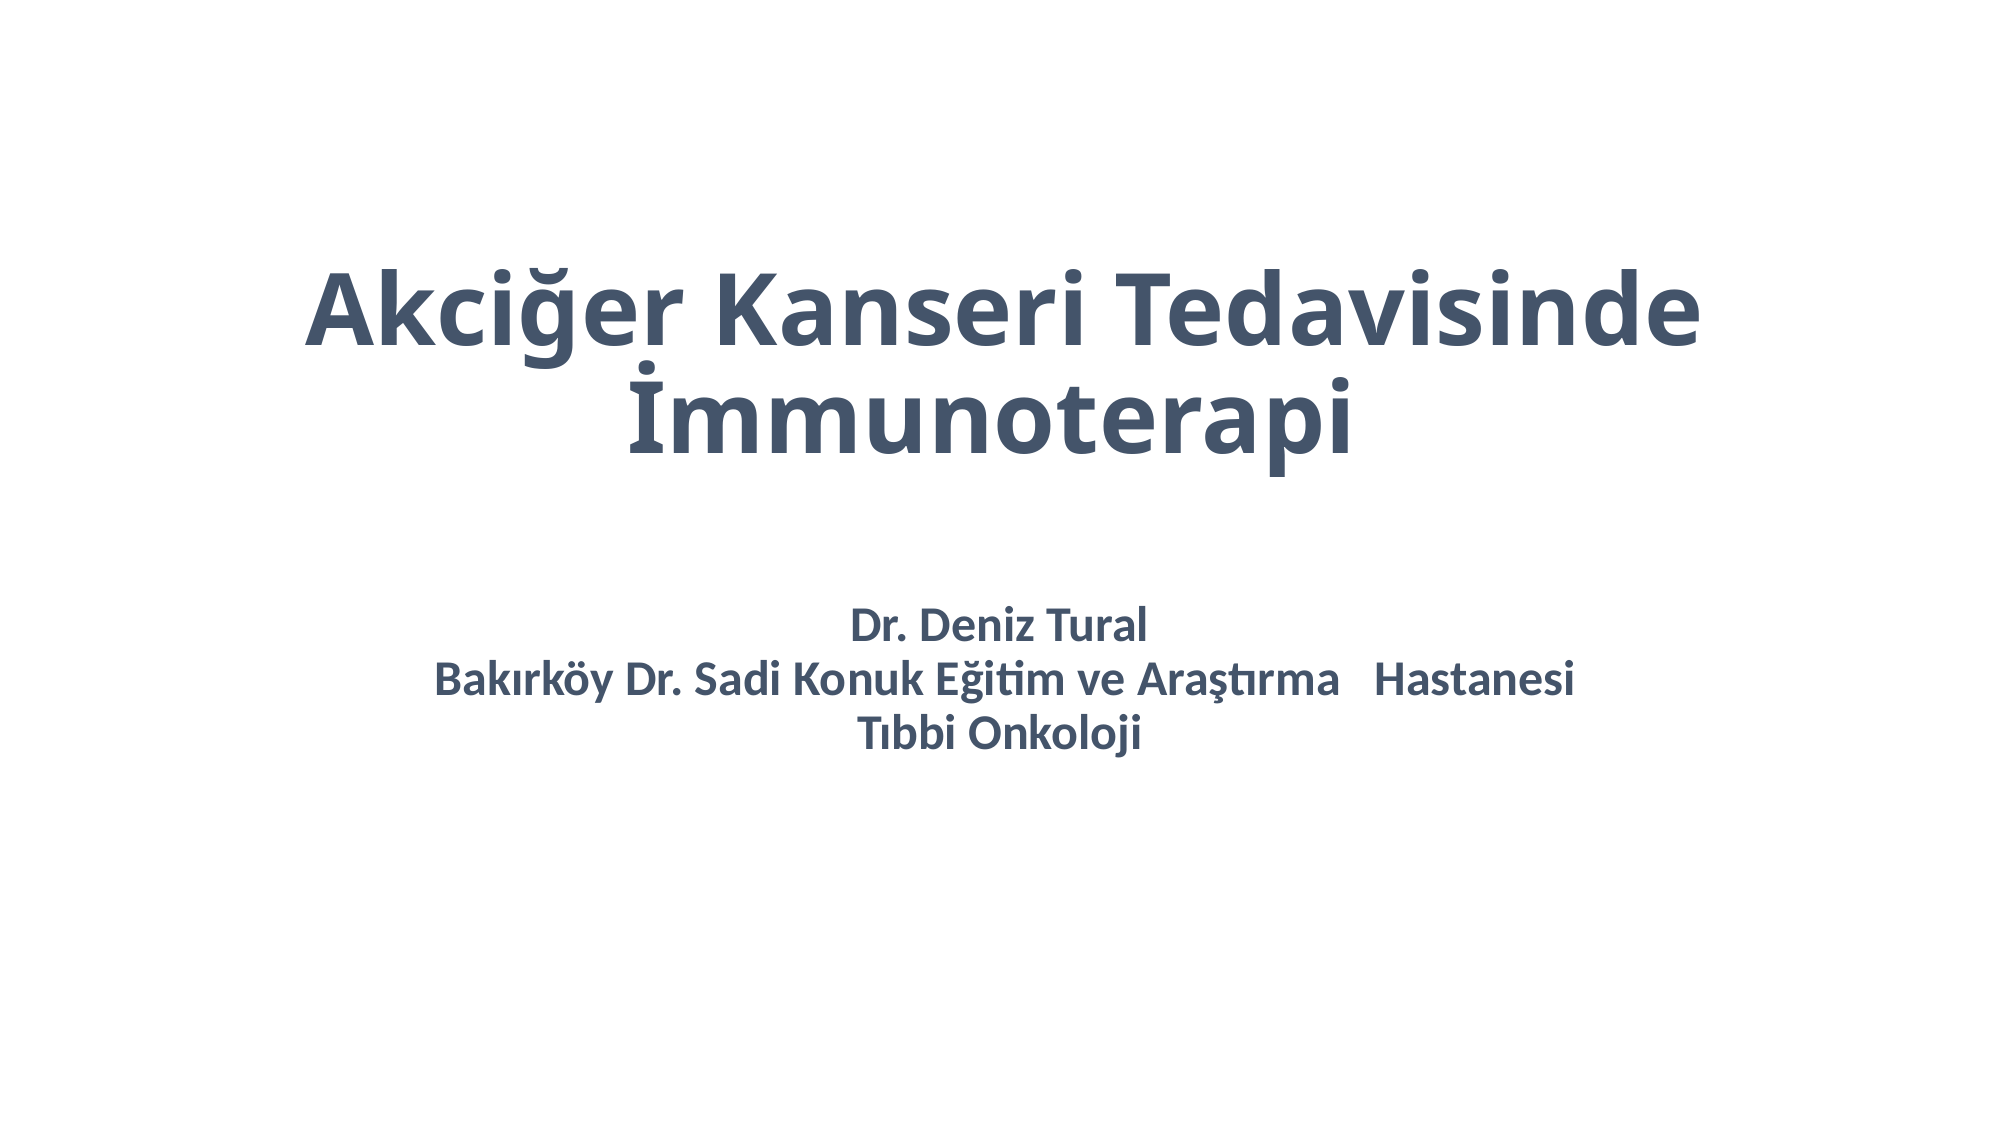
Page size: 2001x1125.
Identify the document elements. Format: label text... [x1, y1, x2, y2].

title Akciğer Kanseri Tedavisinde İmmunoterapi [255, 240, 1756, 483]
subtitle Dr. Deniz Tural Bakırköy Dr. Sadi Konuk Eğitim ve Araştırma Hastanesi Tıbbi Onkoloji [249, 590, 1750, 863]
